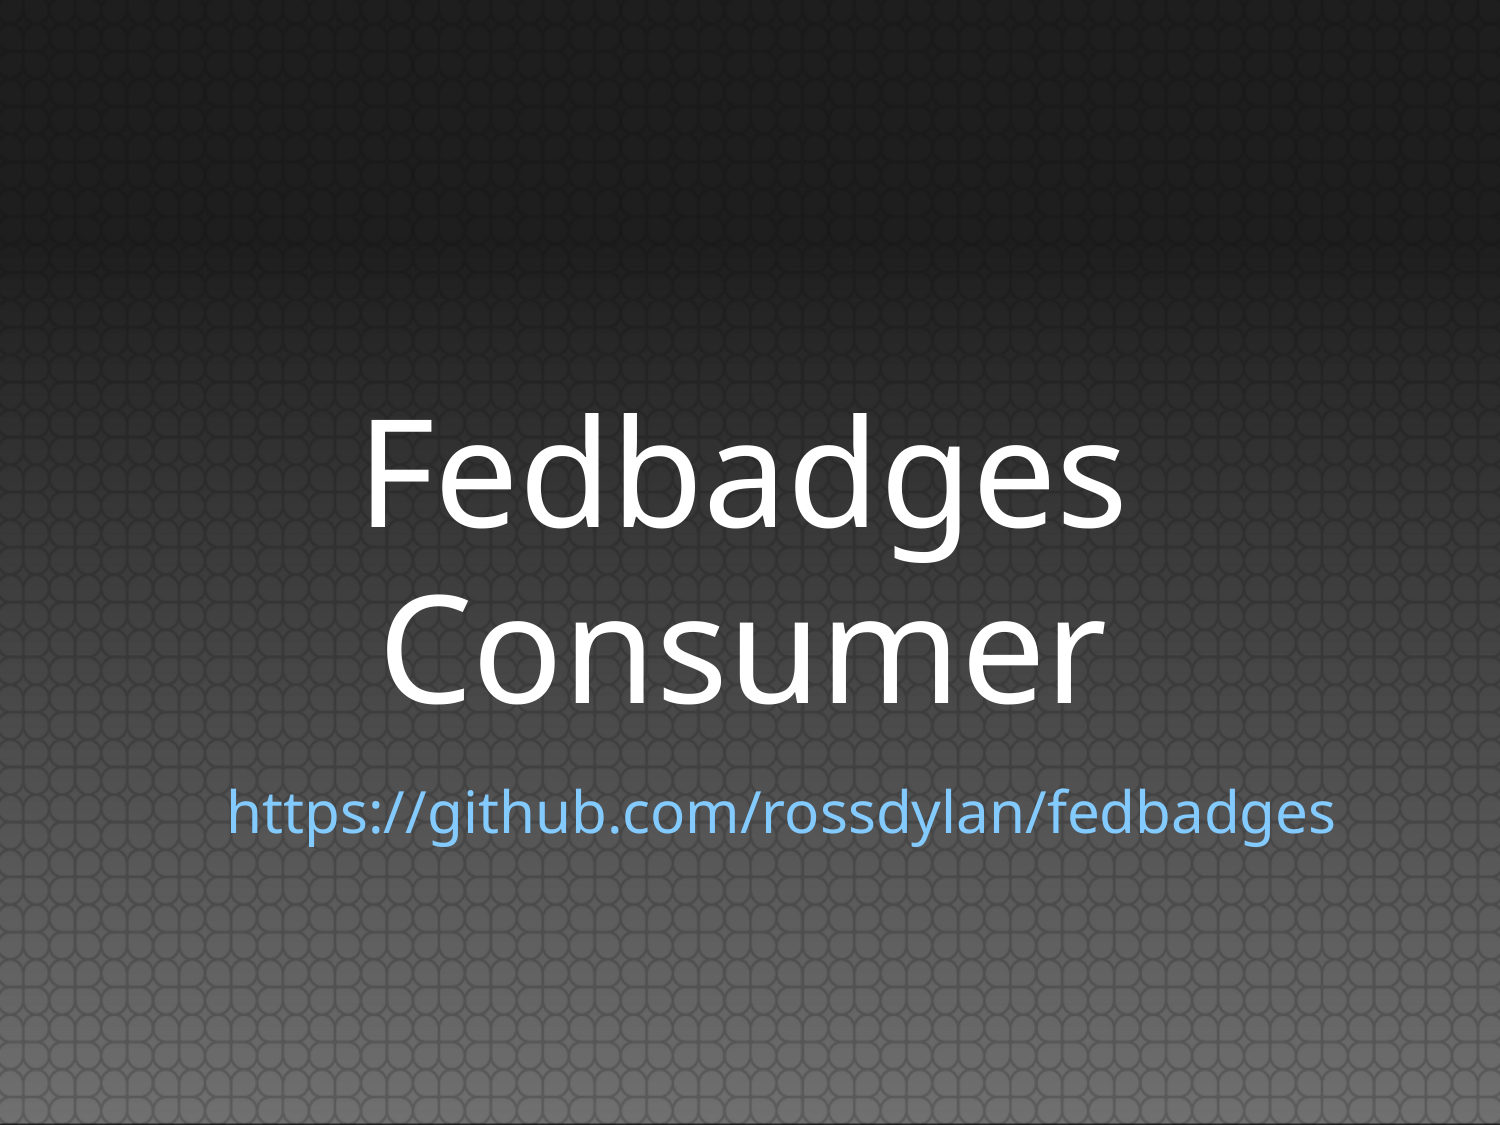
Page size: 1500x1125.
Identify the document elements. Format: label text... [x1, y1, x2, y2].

title Fedbadges Consumer [68, 383, 1418, 740]
text_box https://github.com/rossdylan/fedbadges [212, 770, 1418, 855]
picture [0, 0, 1500, 1125]
